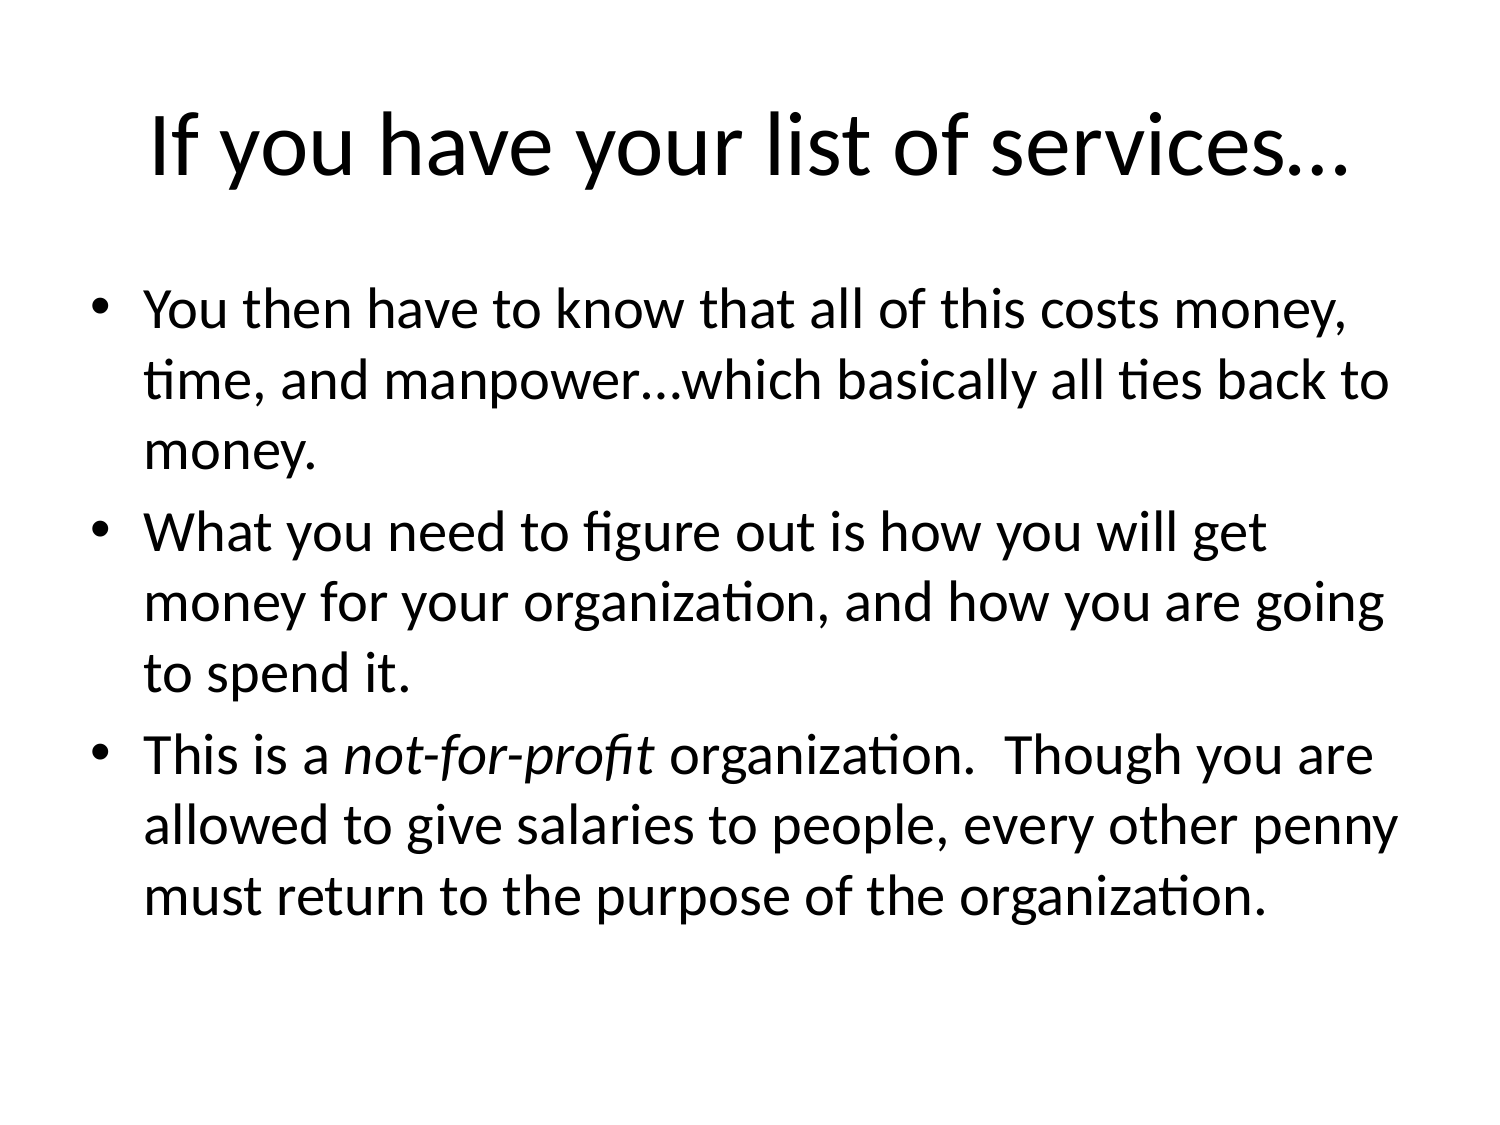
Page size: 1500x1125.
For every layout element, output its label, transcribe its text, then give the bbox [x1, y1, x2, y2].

list You then have to know that all of this costs money, time, and manpower…which basically all ties back to money. What you need to figure out is how you will get money for your organization, and how you are going to spend it. This is a not-for-profit organization. Though you are allowed to give salaries to people, every other penny must return to the purpose of the organization. [75, 262, 1425, 1005]
title If you have your list of services… [75, 45, 1425, 233]
